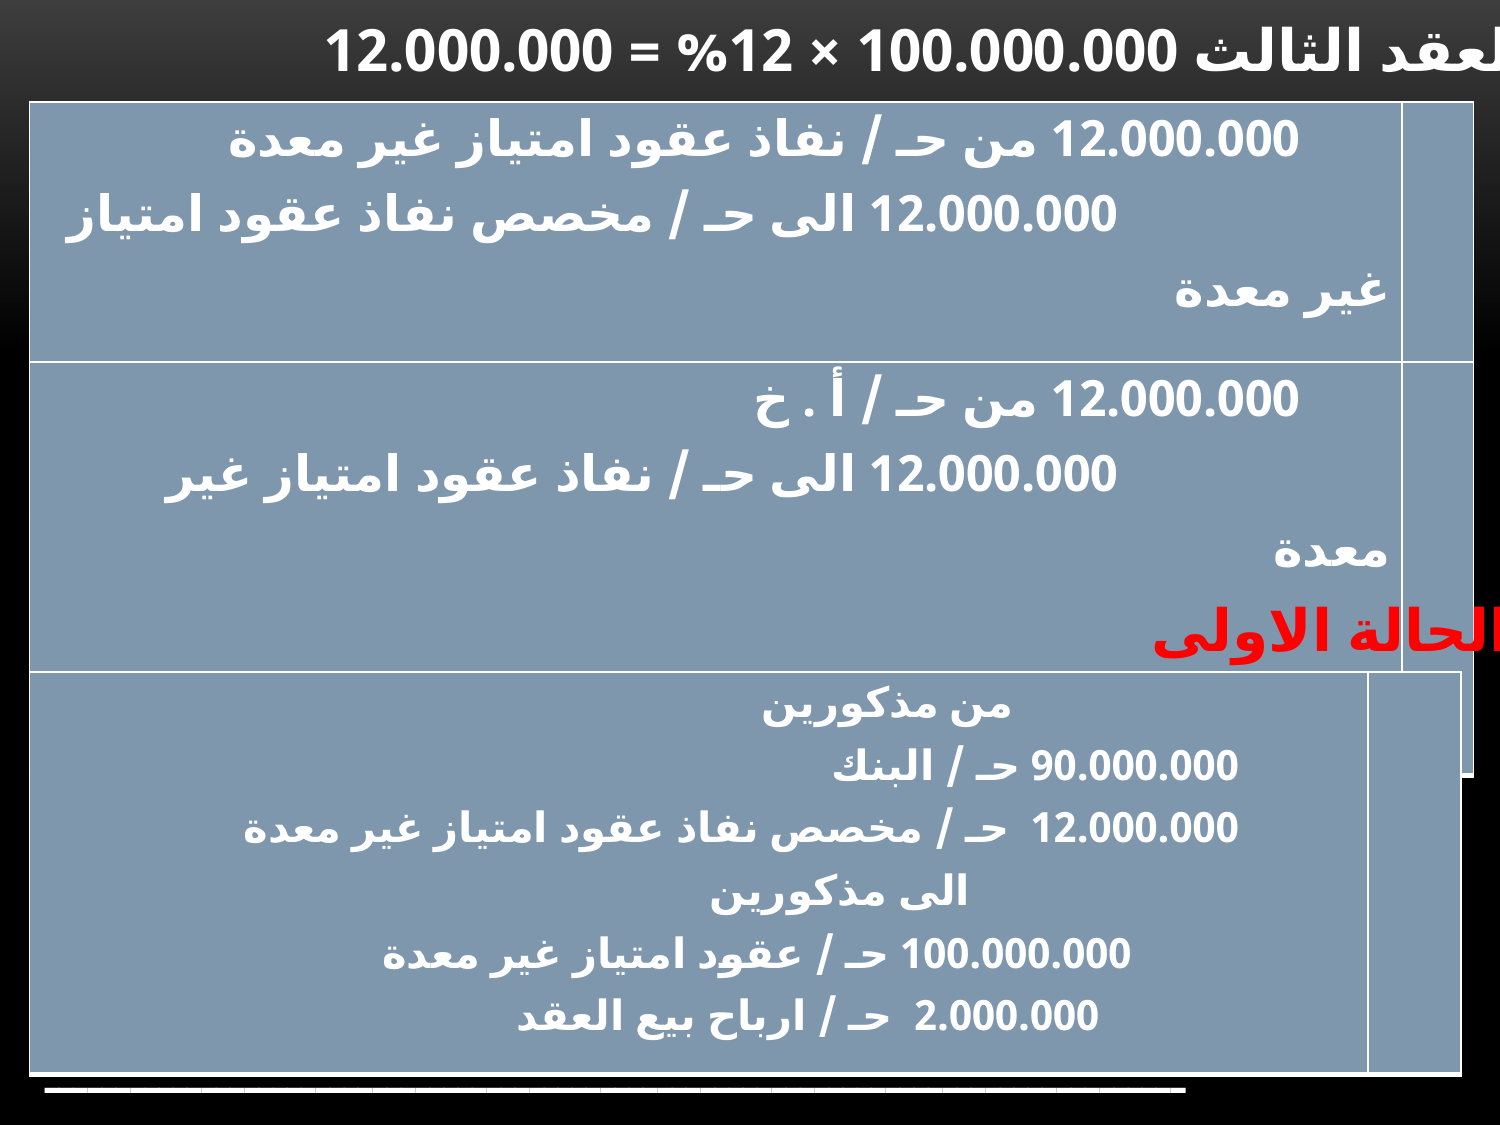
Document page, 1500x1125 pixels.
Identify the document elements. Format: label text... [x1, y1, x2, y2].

text_box الحالة الاولى [1137, 586, 1500, 671]
table_header [1462, 671, 1473, 773]
table_header من مذكورين 90.000.000 حـ / البنك 12.000.000 حـ / مخصص نفاذ عقود امتياز غير معدة الى مذكورين 100.000.000 حـ / عقود امتياز غير معدة 2.000.000 حـ / ارباح بيع العقد ــــــــــــــــــــــــــــــــــــــــــــــــــــــــــــــــــــــــــــــــ [30, 673, 1367, 1072]
table_header 12.000.000 من حـ / أ . خ 12.000.000 الى حـ / نفاذ عقود امتياز غير معدة ـــــــــــــــــــــــــــــــــــــــــــــــــــــــــــــــــــــــــــــــــــــــــــــــــــــــ [30, 363, 1401, 671]
table_header 12.000.000 من حـ / نفاذ عقود امتياز غير معدة 12.000.000 الى حـ / مخصص نفاذ عقود امتياز غير معدة ـــــــــــــــــــــــــــــــــــــــــــــــــــــــــــــــــــــــــــــــــــــــــــــــــــــــ [30, 103, 1401, 361]
text_box العقد الثالث 100.000.000 × 12% = 12.000.000 [294, 5, 1500, 91]
table_header [1403, 363, 1473, 586]
picture [0, 0, 1500, 1125]
table_header [1369, 673, 1460, 1072]
table_header [1403, 103, 1473, 361]
